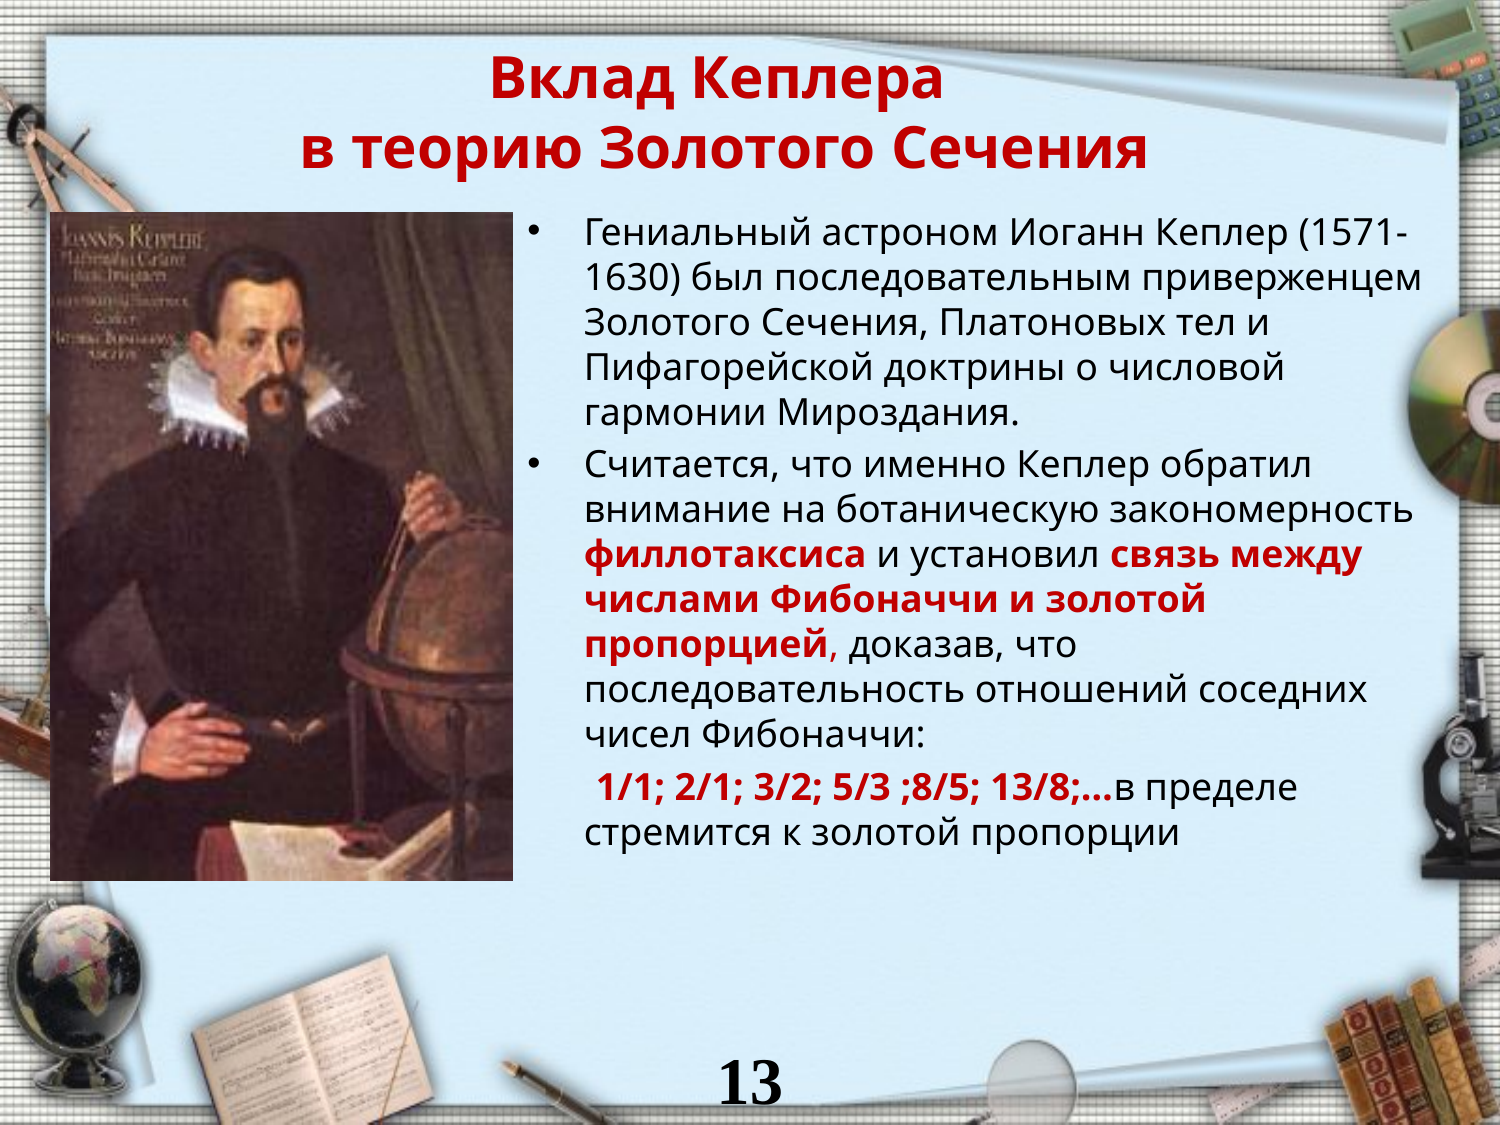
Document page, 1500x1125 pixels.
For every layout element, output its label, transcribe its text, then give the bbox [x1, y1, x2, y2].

picture [0, 0, 1500, 1030]
text_box 13 [0, 1030, 1500, 1125]
list Гениальный астроном Иоганн Кеплер (1571-1630) был последовательным приверженцем Золотого Сечения, Платоновых тел и Пифагорейской доктрины о числовой гармонии Мироздания. Считается, что именно Кеплер обратил внимание на ботаническую закономерность филлотаксиса и установил связь между числами Фибоначчи и золотой пропорцией, доказав, что последовательность отношений соседних чисел Фибоначчи: 1/1; 2/1; 3/2; 5/3 ;8/5; 13/8;…в пределе стремится к золотой пропорции [512, 200, 1463, 1030]
title Вклад Кеплера в теорию Золотого Сечения [75, 44, 1375, 188]
